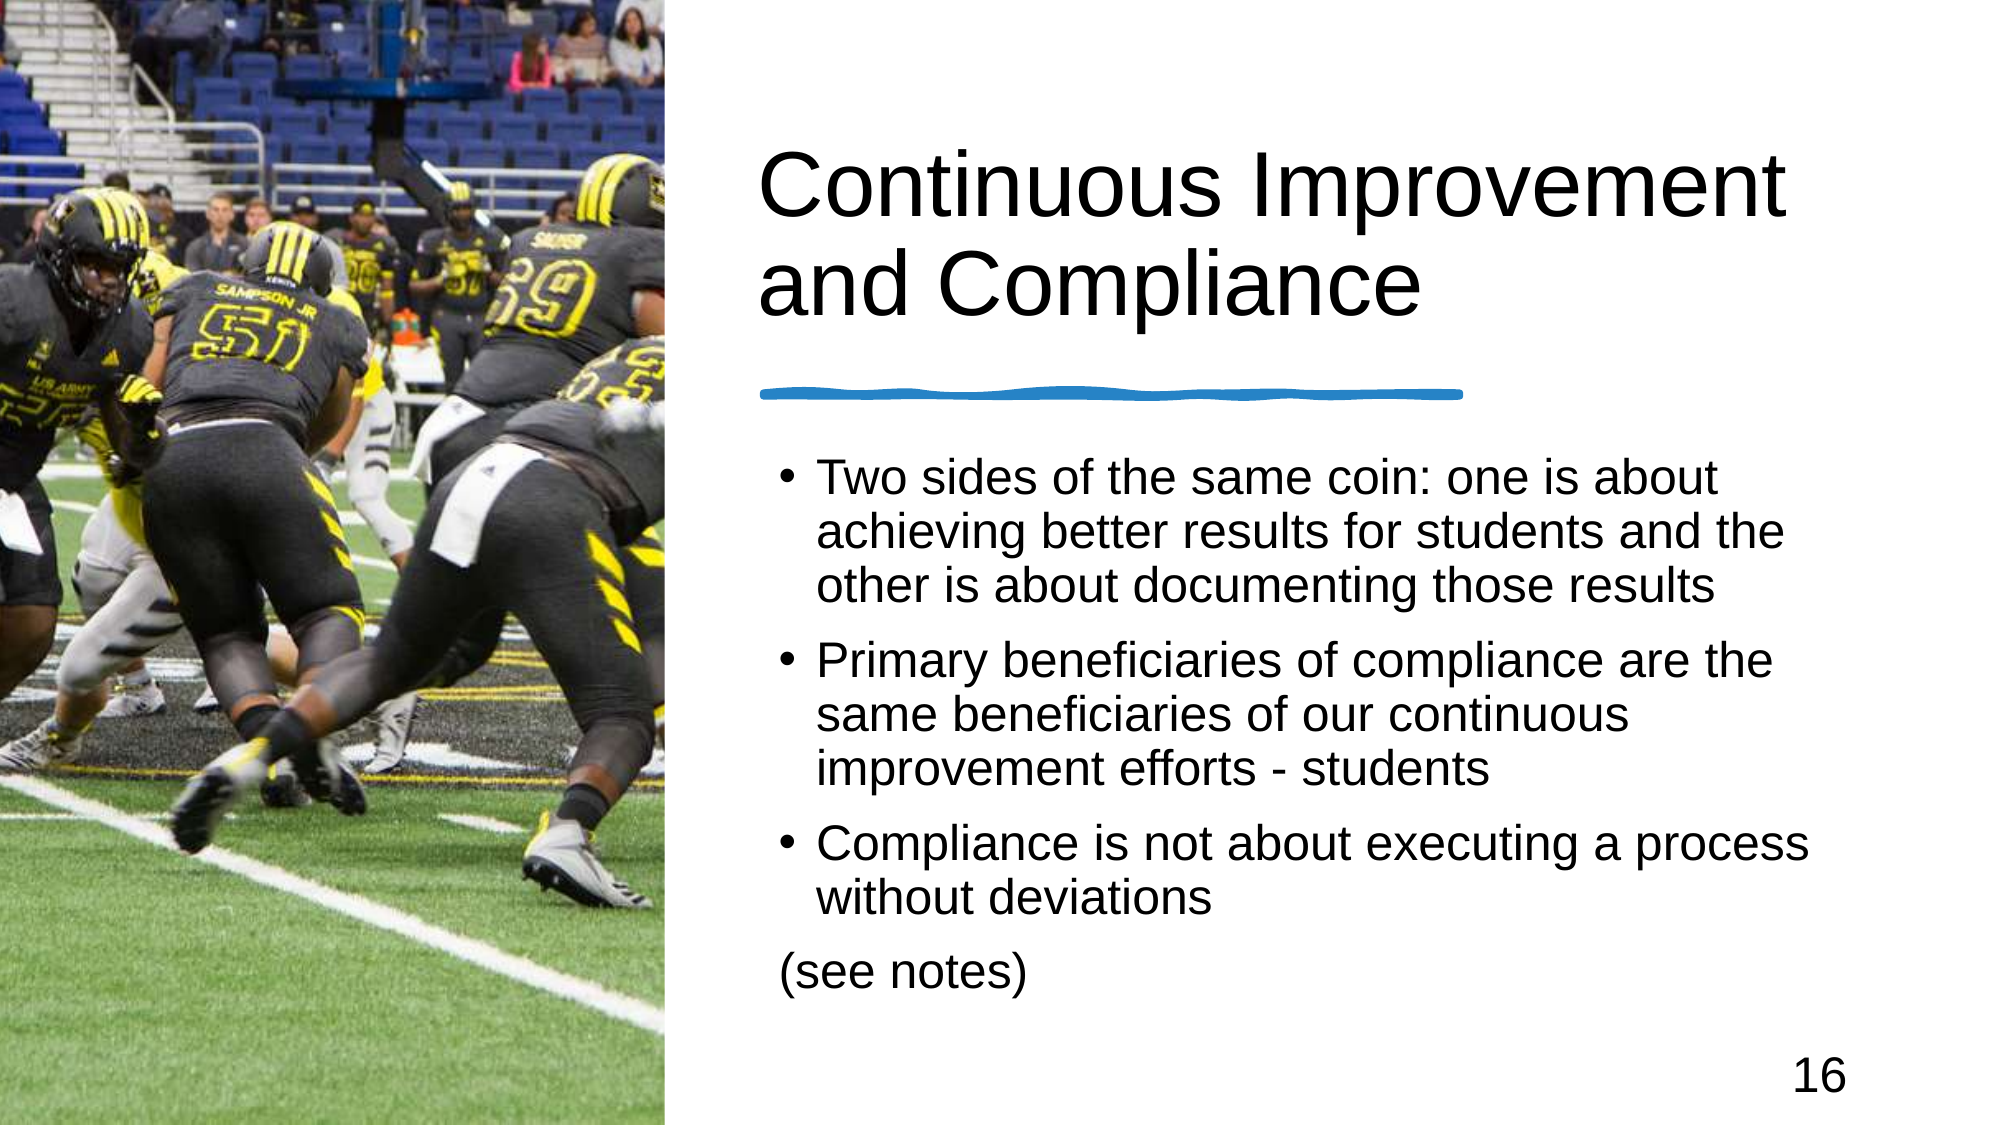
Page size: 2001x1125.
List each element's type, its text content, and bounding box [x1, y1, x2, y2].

text_box [762, 388, 1461, 399]
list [0, 0, 665, 1125]
list Two sides of the same coin: one is about achieving better results for students and the other is about documenting those results Primary beneficiaries of compliance are the same beneficiaries of our continuous improvement efforts - students Compliance is not about executing a process without deviations (see notes) [763, 443, 1895, 1016]
slide_number 16 [1412, 1042, 1863, 1103]
title Continuous Improvement and Compliance [742, 127, 1966, 345]
